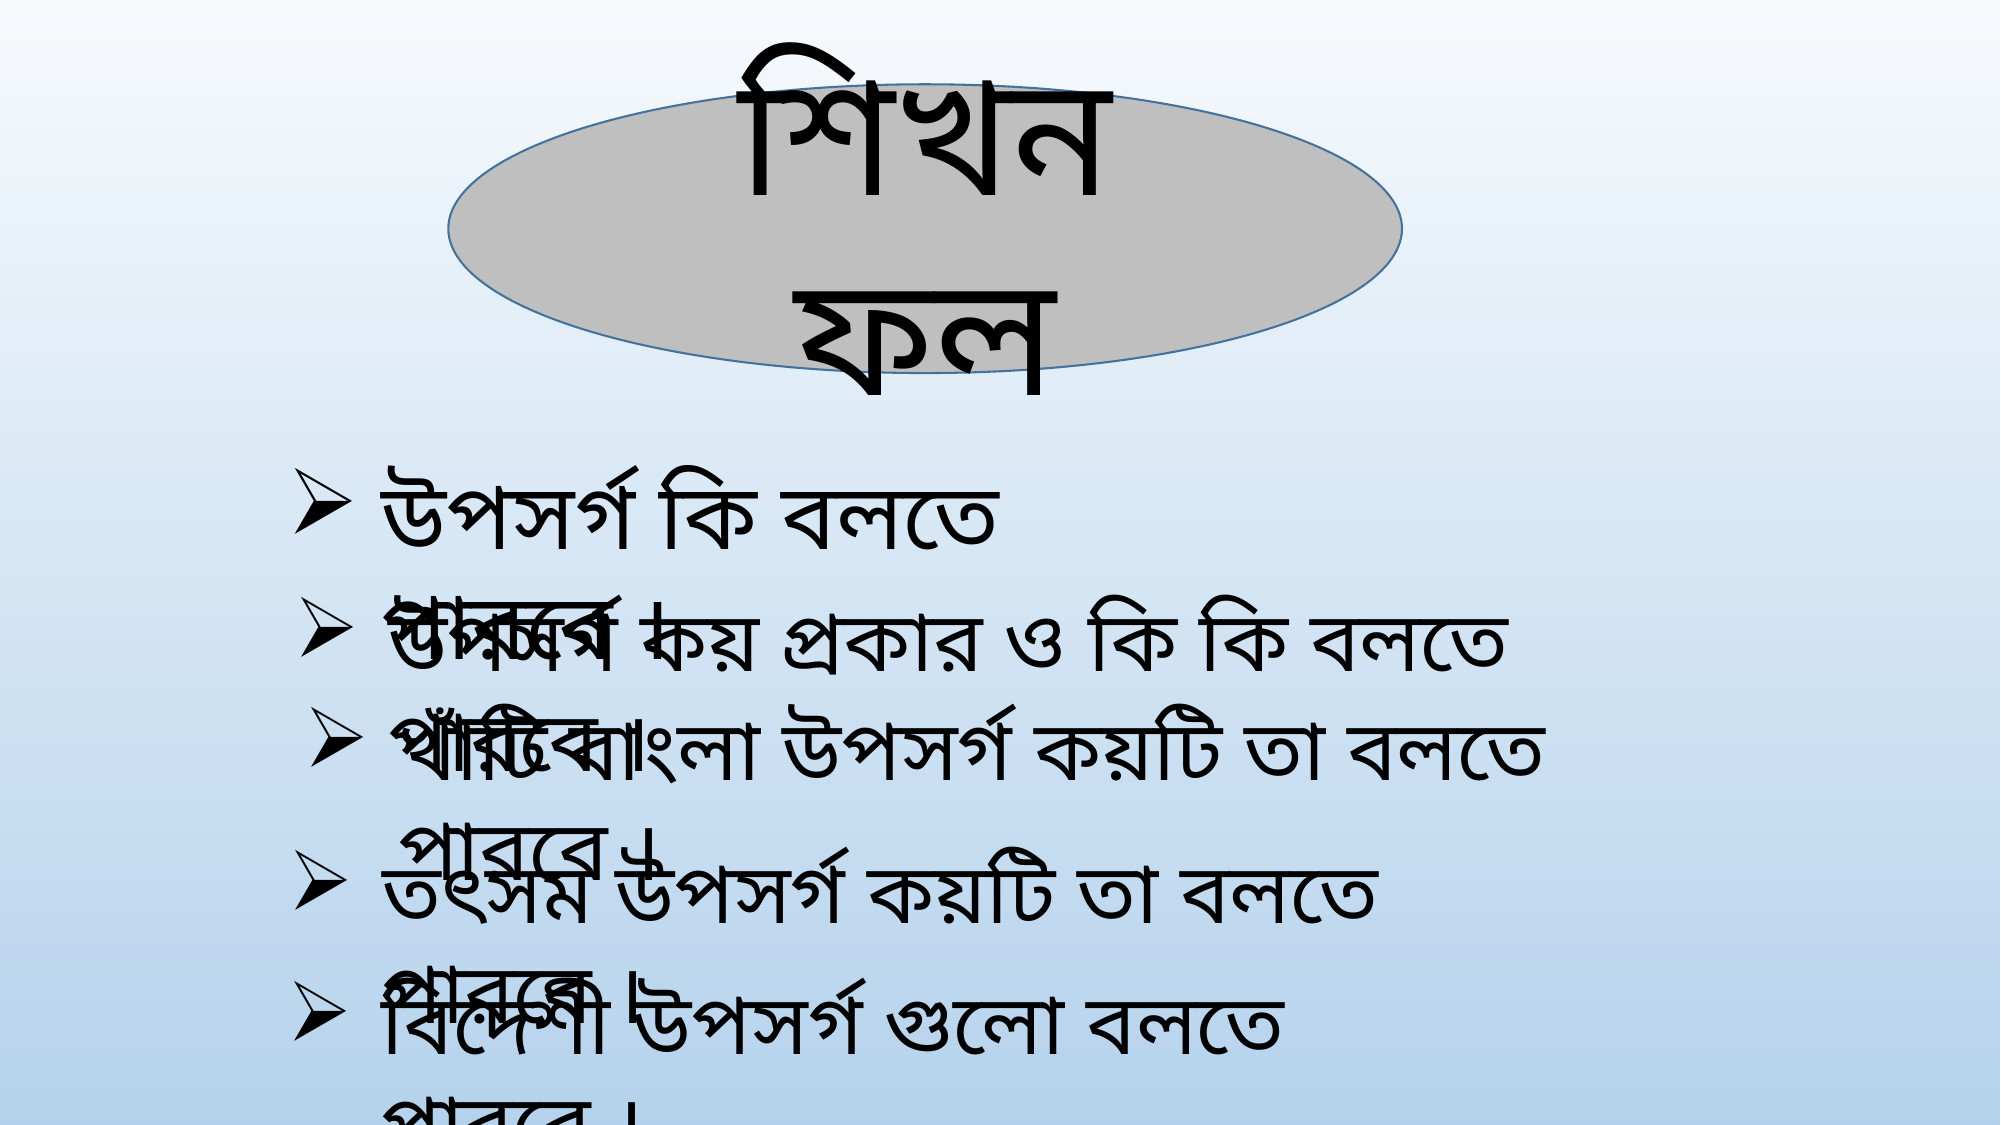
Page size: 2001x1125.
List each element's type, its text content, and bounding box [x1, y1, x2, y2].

text_box শিখন ফল [447, 83, 1404, 375]
text_box বিদেশী উপসর্গ গুলো বলতে পারবে । [273, 963, 1369, 1125]
text_box খাঁটি বাংলা উপসর্গ কয়টি তা বলতে পারবে । [289, 690, 1561, 833]
text_box তৎসম উপসর্গ কয়টি তা বলতে পারবে । [274, 833, 1561, 1048]
text_box উপসর্গ কয় প্রকার ও কি কি বলতে পারবে । [279, 580, 1553, 796]
text_box উপসর্গ কি বলতে পারবে । [273, 450, 1244, 686]
